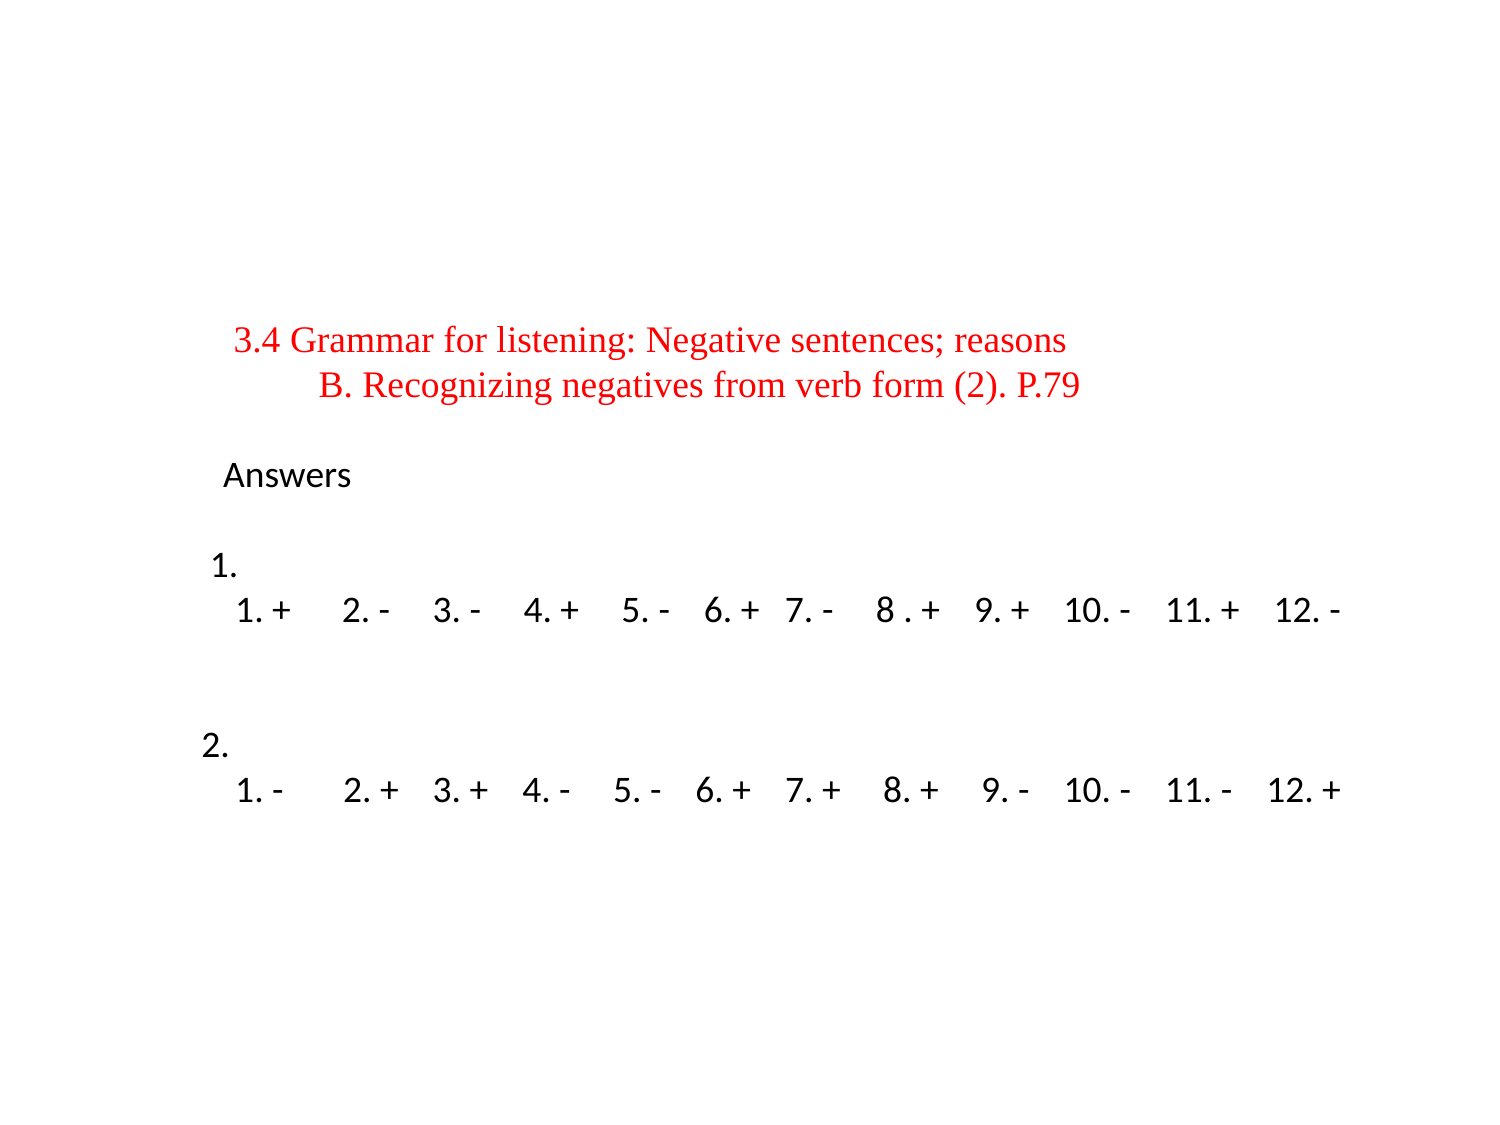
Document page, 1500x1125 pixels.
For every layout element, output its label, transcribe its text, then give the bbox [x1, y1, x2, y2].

title 3.4 Grammar for listening: Negative sentences; reasons B. Recognizing negatives from verb form (2). P.79 Answers 1. 1. + 2. - 3. - 4. + 5. - 6. + 7. - 8 . + 9. + 10. - 11. + 12. - 2. 1. - 2. + 3. + 4. - 5. - 6. + 7. + 8. + 9. - 10. - 11. - 12. + [0, 0, 1500, 1125]
